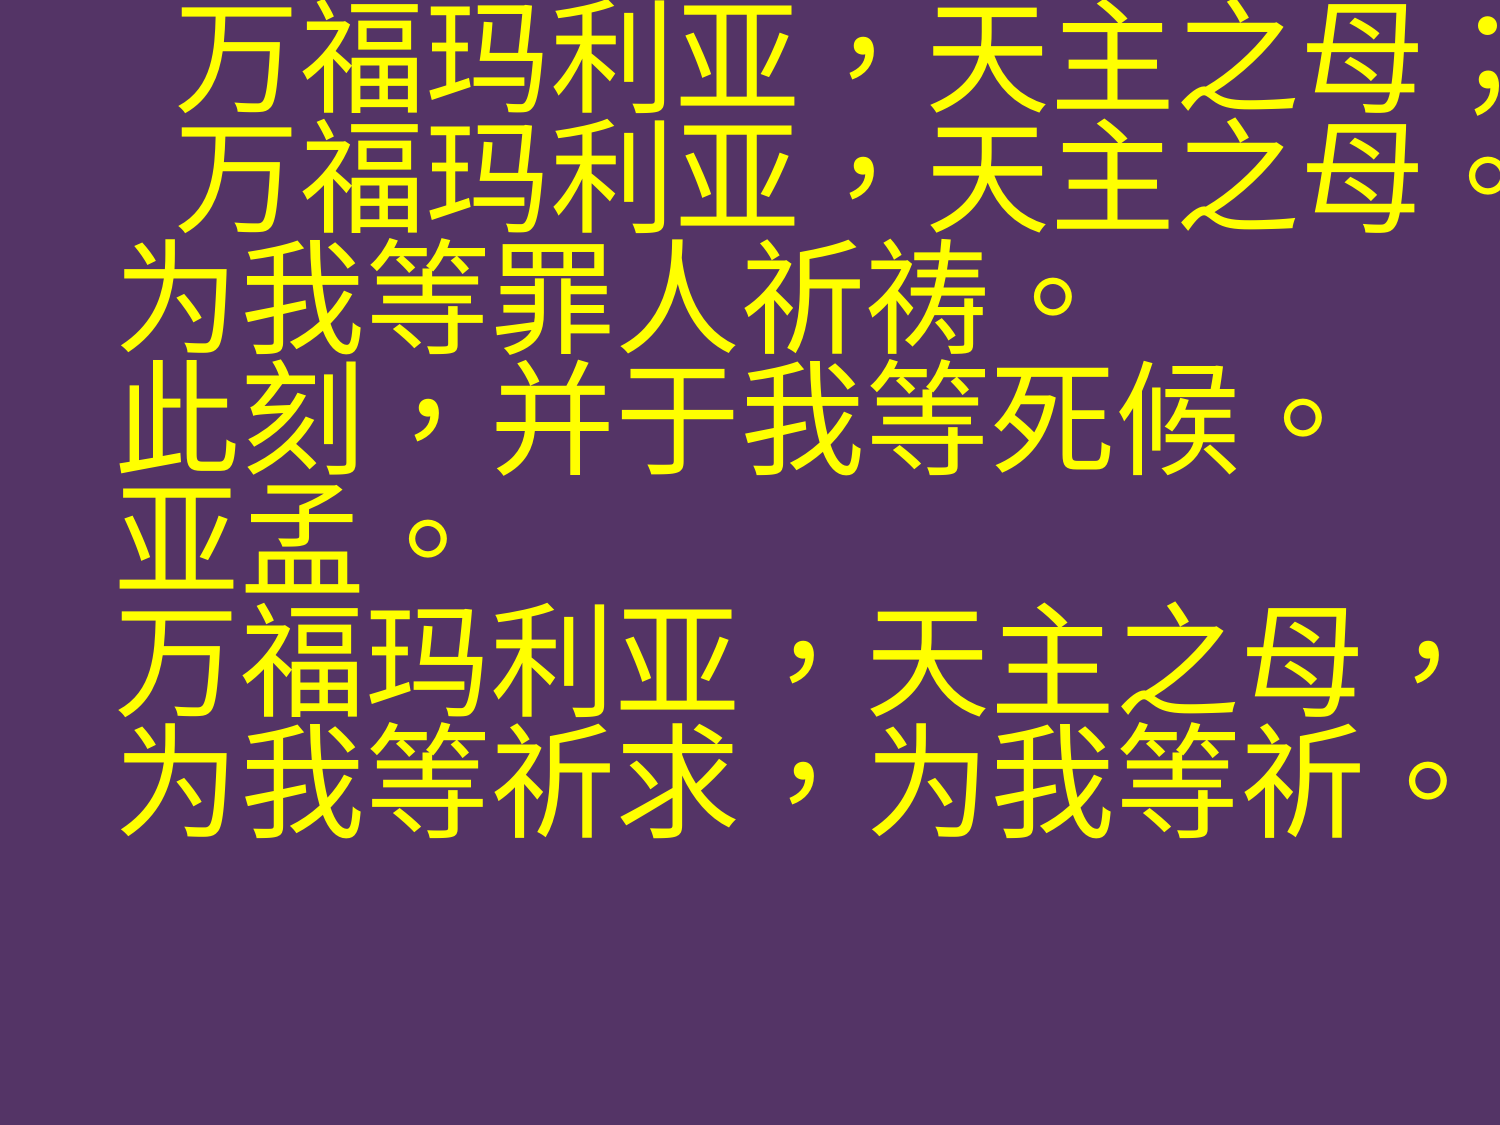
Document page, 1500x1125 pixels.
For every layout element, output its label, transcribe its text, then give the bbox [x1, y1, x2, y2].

text_box 万福玛利亚，天主之母； 万福玛利亚，天主之母。 为我等罪人祈祷。 此刻，并于我等死候。亚孟。 万福玛利亚，天主之母，为我等祈求，为我等祈。 [100, 0, 1500, 982]
